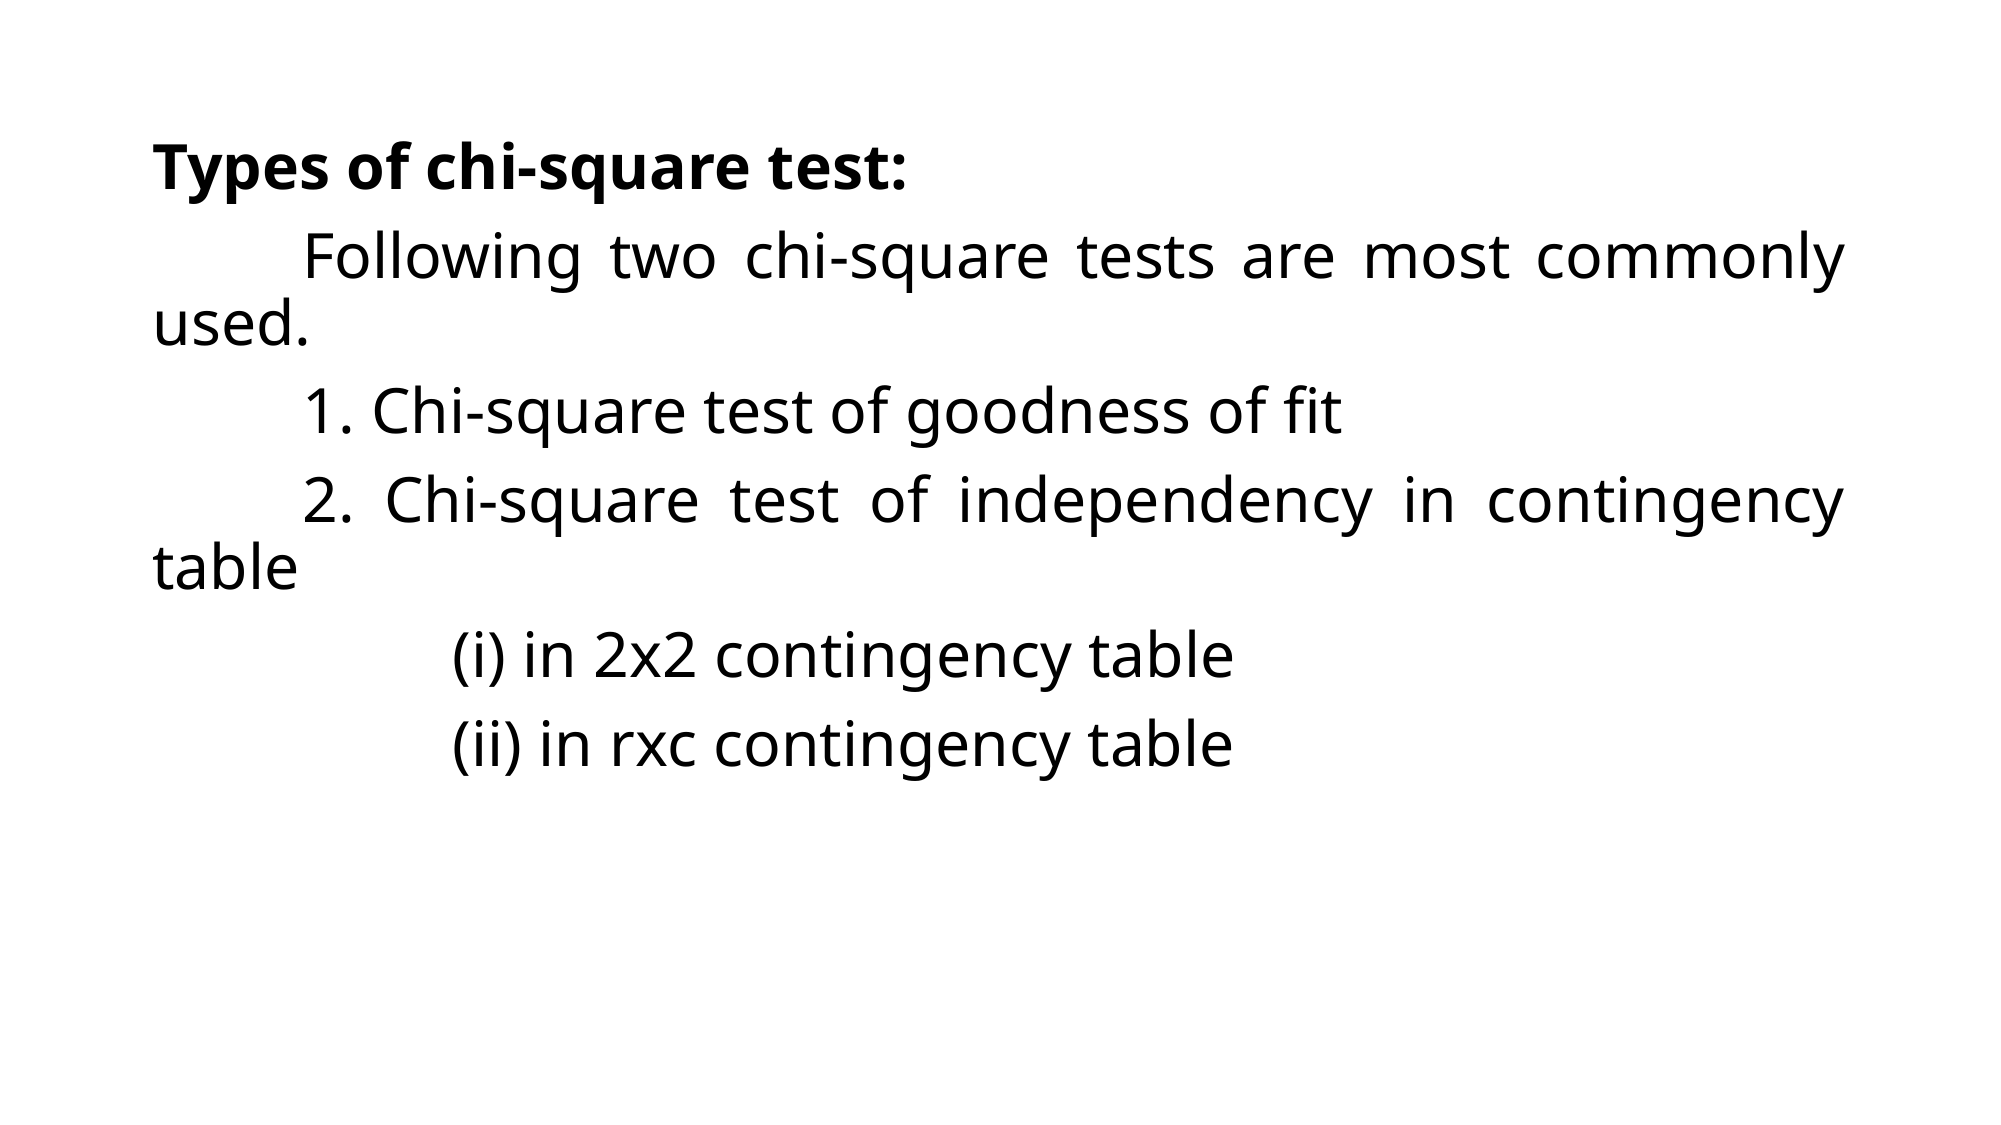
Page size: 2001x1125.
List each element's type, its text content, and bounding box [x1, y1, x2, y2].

list Types of chi-square test: Following two chi-square tests are most commonly used. 1. Chi-square test of goodness of fit 2. Chi-square test of independency in contingency table (i) in 2x2 contingency table (ii) in rxc contingency table [137, 44, 1863, 1014]
